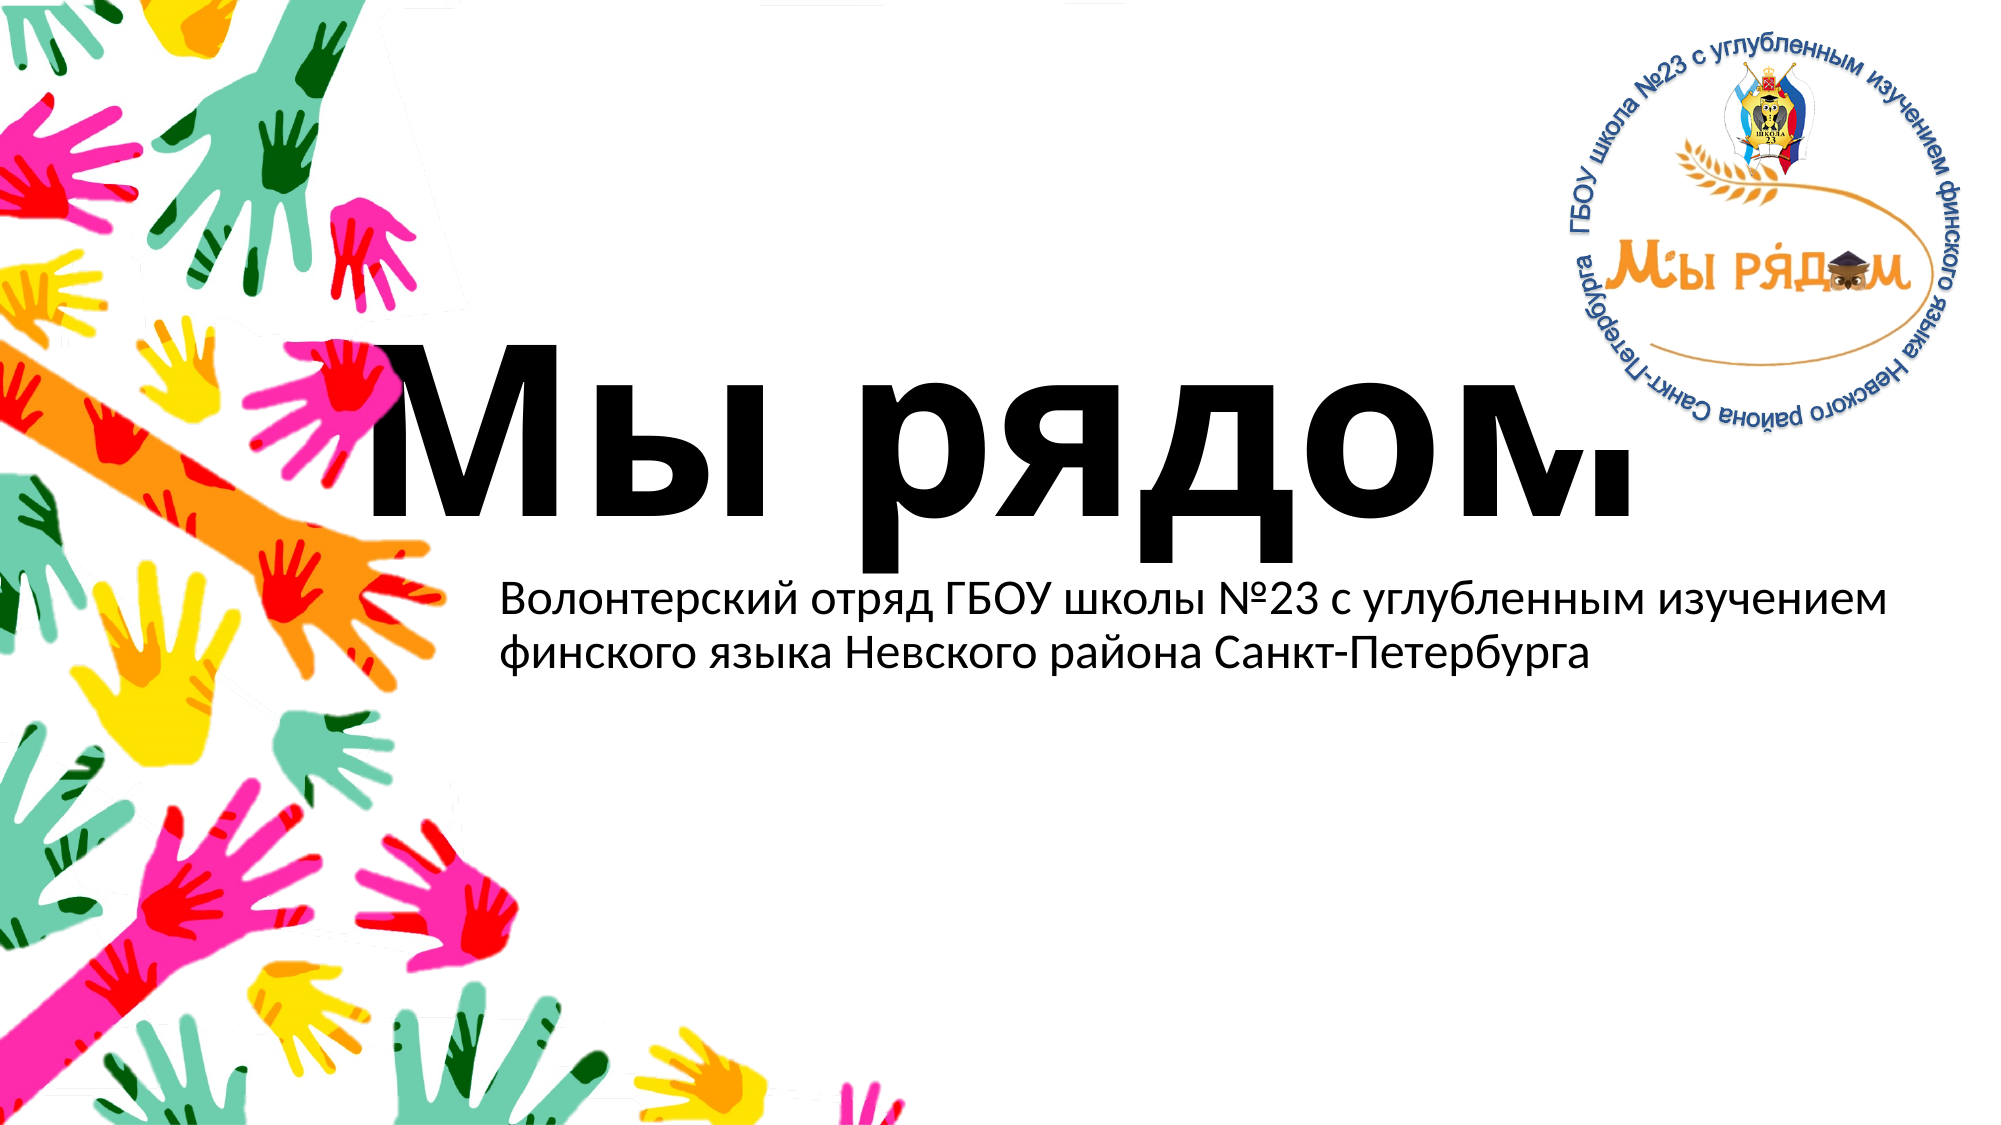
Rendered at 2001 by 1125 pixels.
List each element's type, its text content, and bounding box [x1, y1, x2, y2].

picture [1548, 14, 1985, 450]
picture [0, 0, 1125, 1125]
title Мы рядом [1125, 184, 1750, 563]
subtitle Волонтерский отряд ГБОУ школы №23 с углубленным изучением финского языка Невского района Санкт-Петербурга [1125, 563, 1985, 836]
